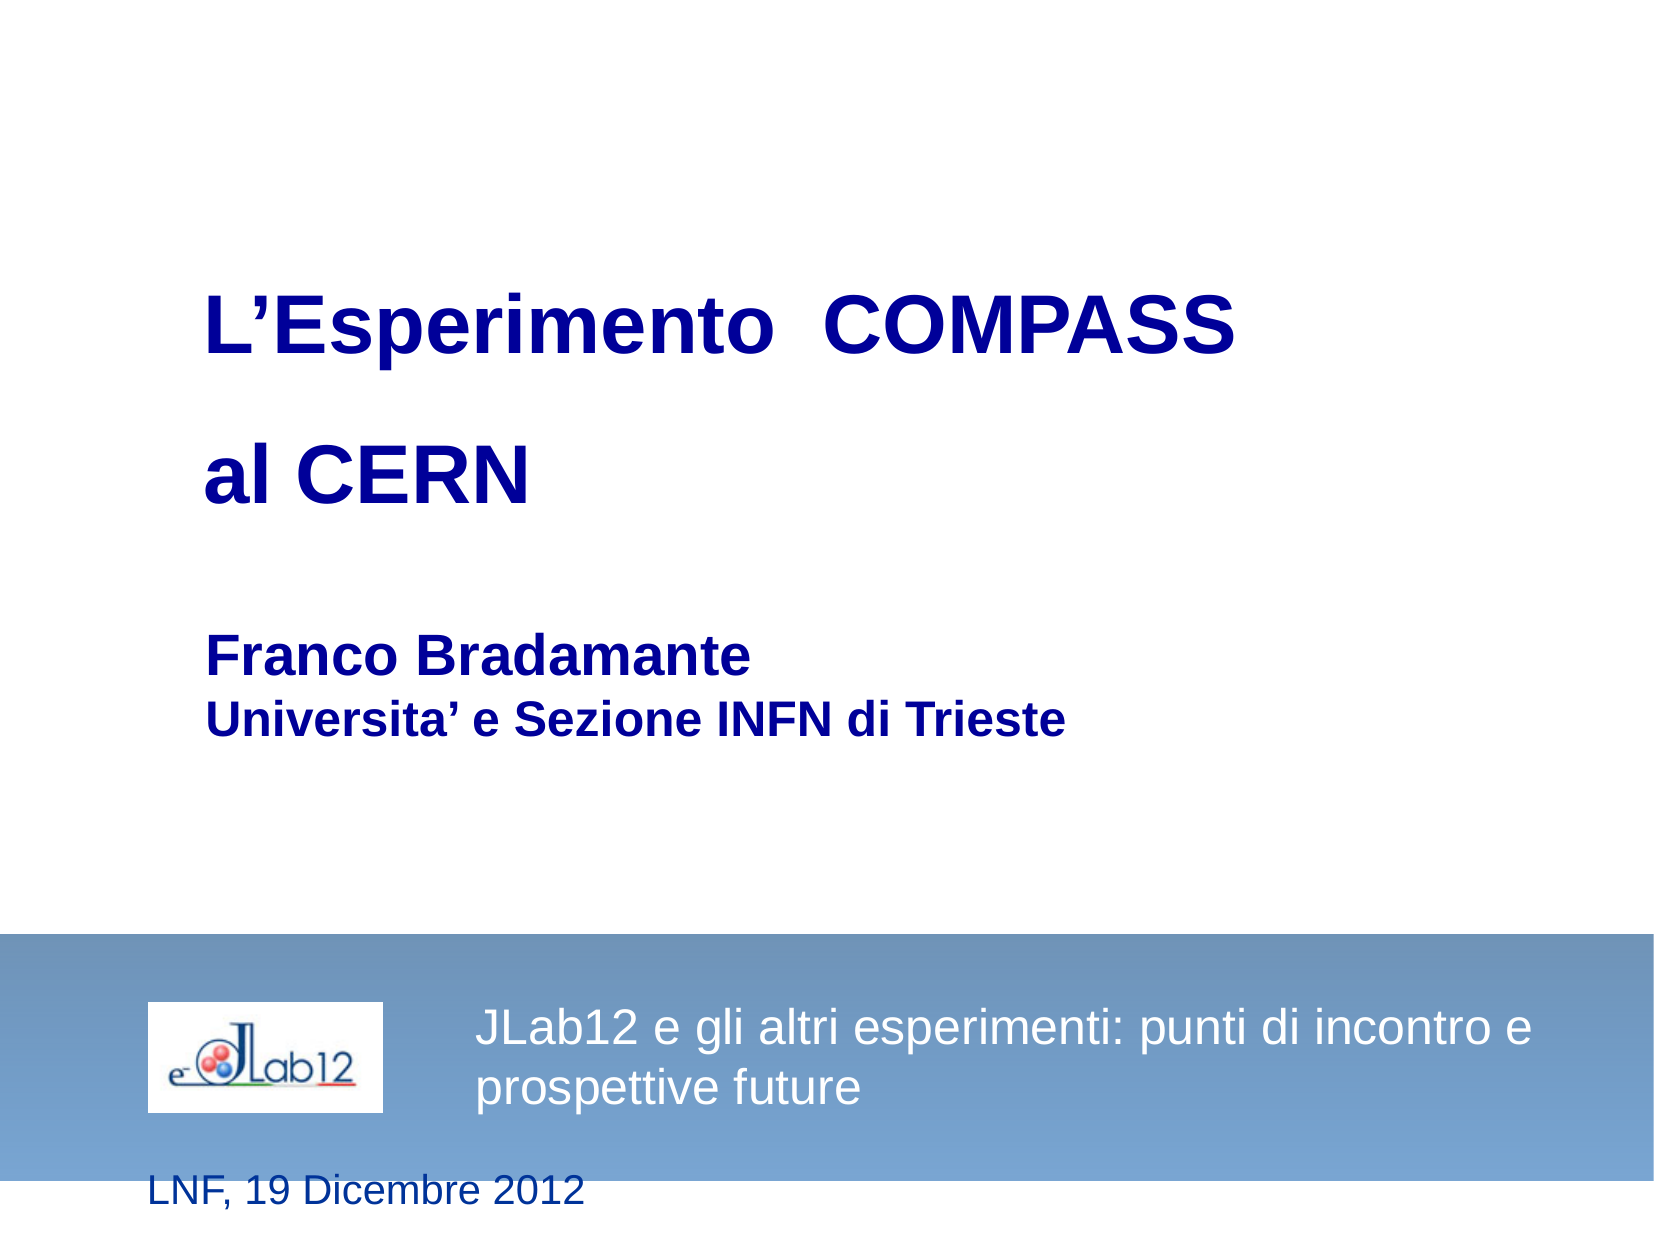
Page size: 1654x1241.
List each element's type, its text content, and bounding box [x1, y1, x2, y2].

text_box JLab12 e gli altri esperimenti: punti di incontro e prospettive future [0, 934, 1654, 1181]
picture [147, 1002, 383, 1113]
text_box LNF, 19 Dicembre 2012 [89, 1163, 1629, 1220]
title L’Esperimento COMPASS al CERN [186, 219, 1327, 521]
text_box Franco Bradamante Universita’ e Sezione INFN di Trieste [189, 608, 1302, 756]
